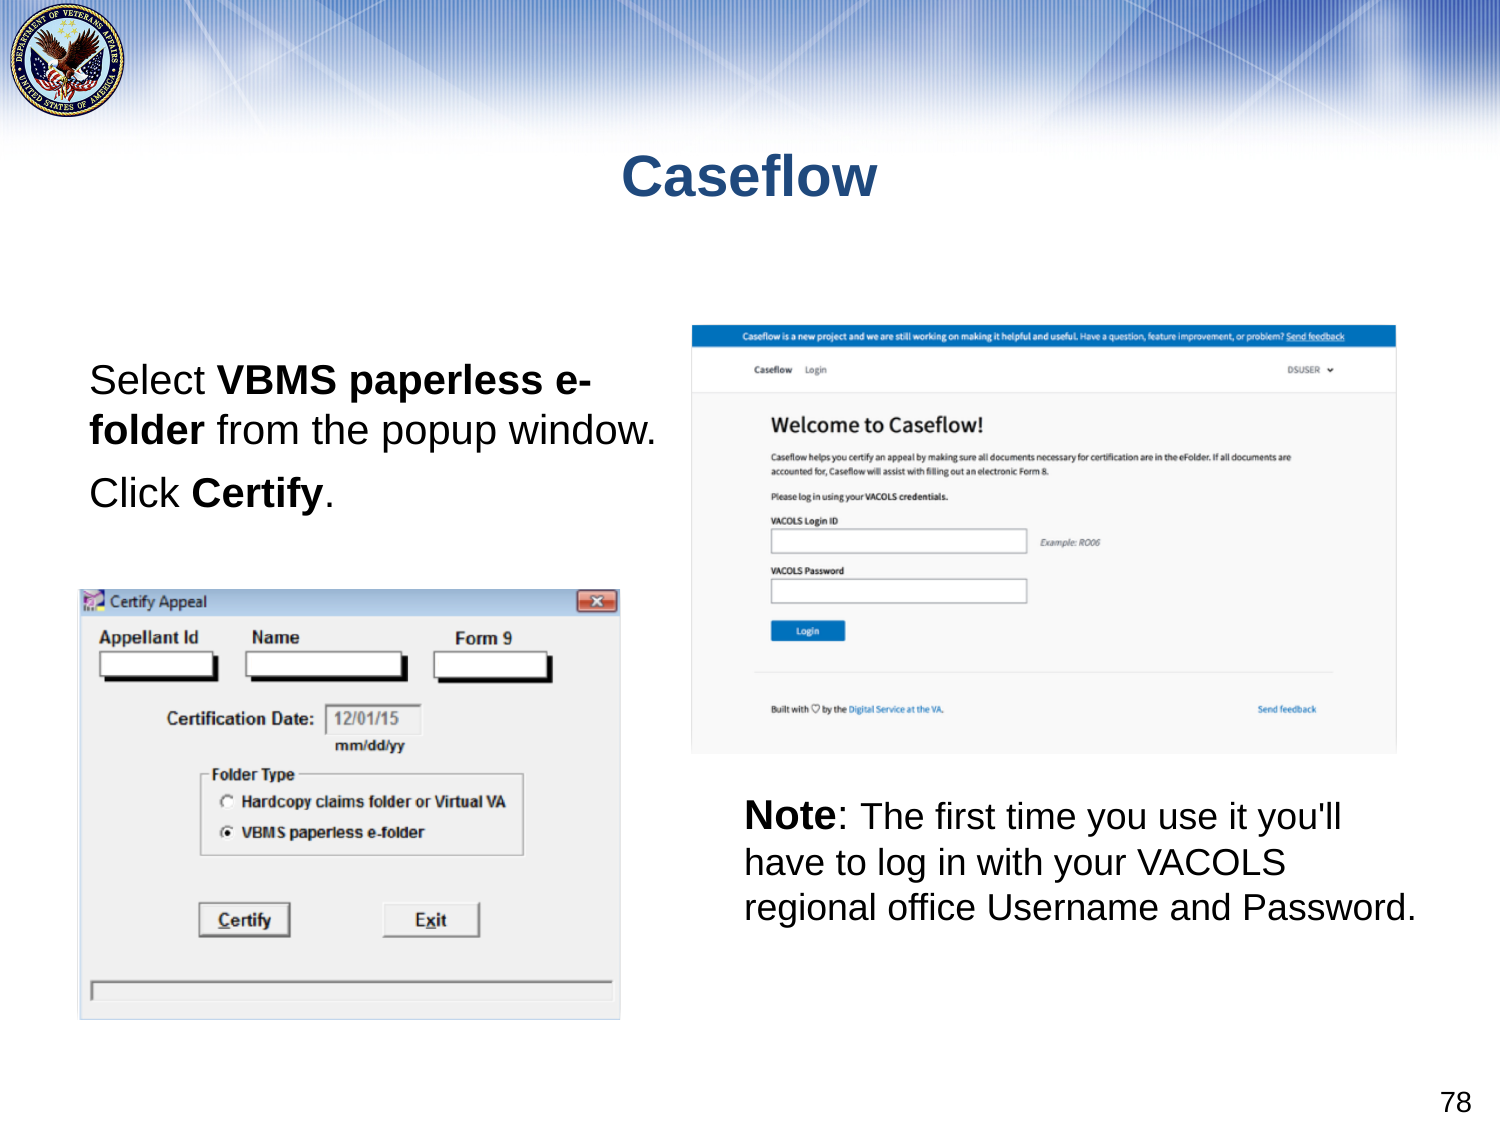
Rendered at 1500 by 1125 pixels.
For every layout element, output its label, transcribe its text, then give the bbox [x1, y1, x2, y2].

picture [0, 244, 1500, 1062]
slide_number 78 [1136, 1083, 1487, 1125]
text_box Select VBMS paperless e-folder from the popup window. Click Certify. [77, 347, 685, 563]
text_box Note: The first time you use it you'll have to log in with your VACOLS regional office Username and Password. [729, 780, 1435, 935]
picture [0, 0, 1500, 130]
title Caseflow [0, 130, 1500, 244]
